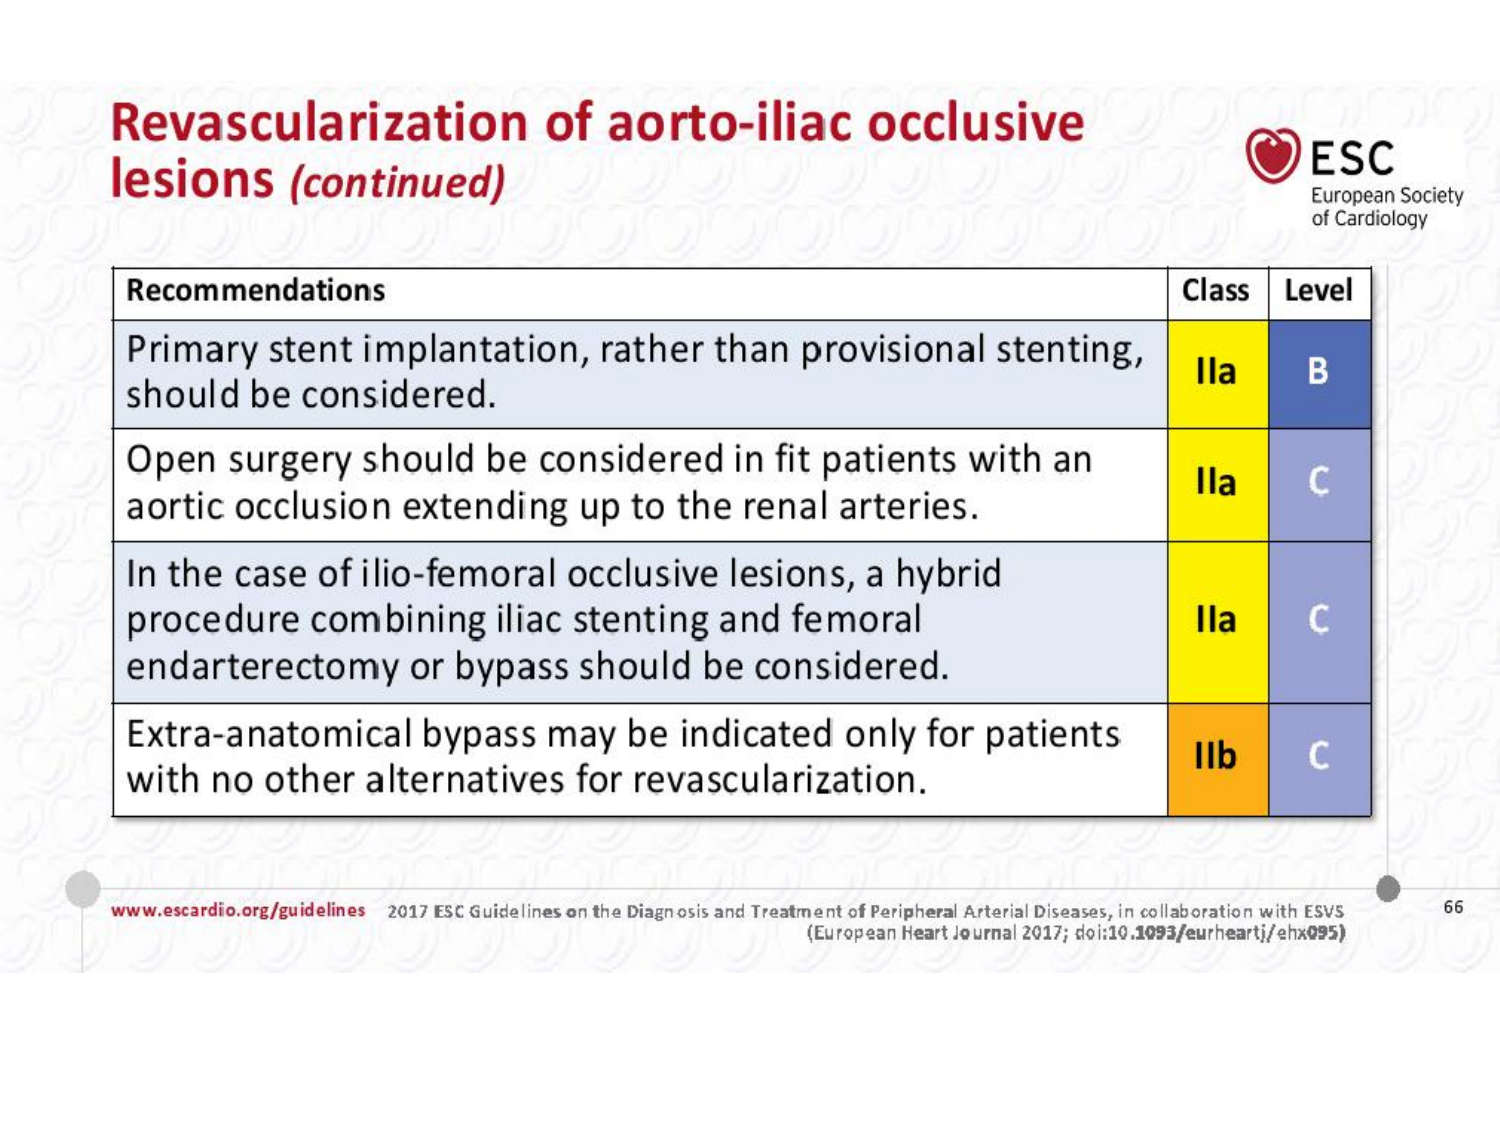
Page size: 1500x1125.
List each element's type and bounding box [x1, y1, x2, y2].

picture [0, 81, 1500, 973]
